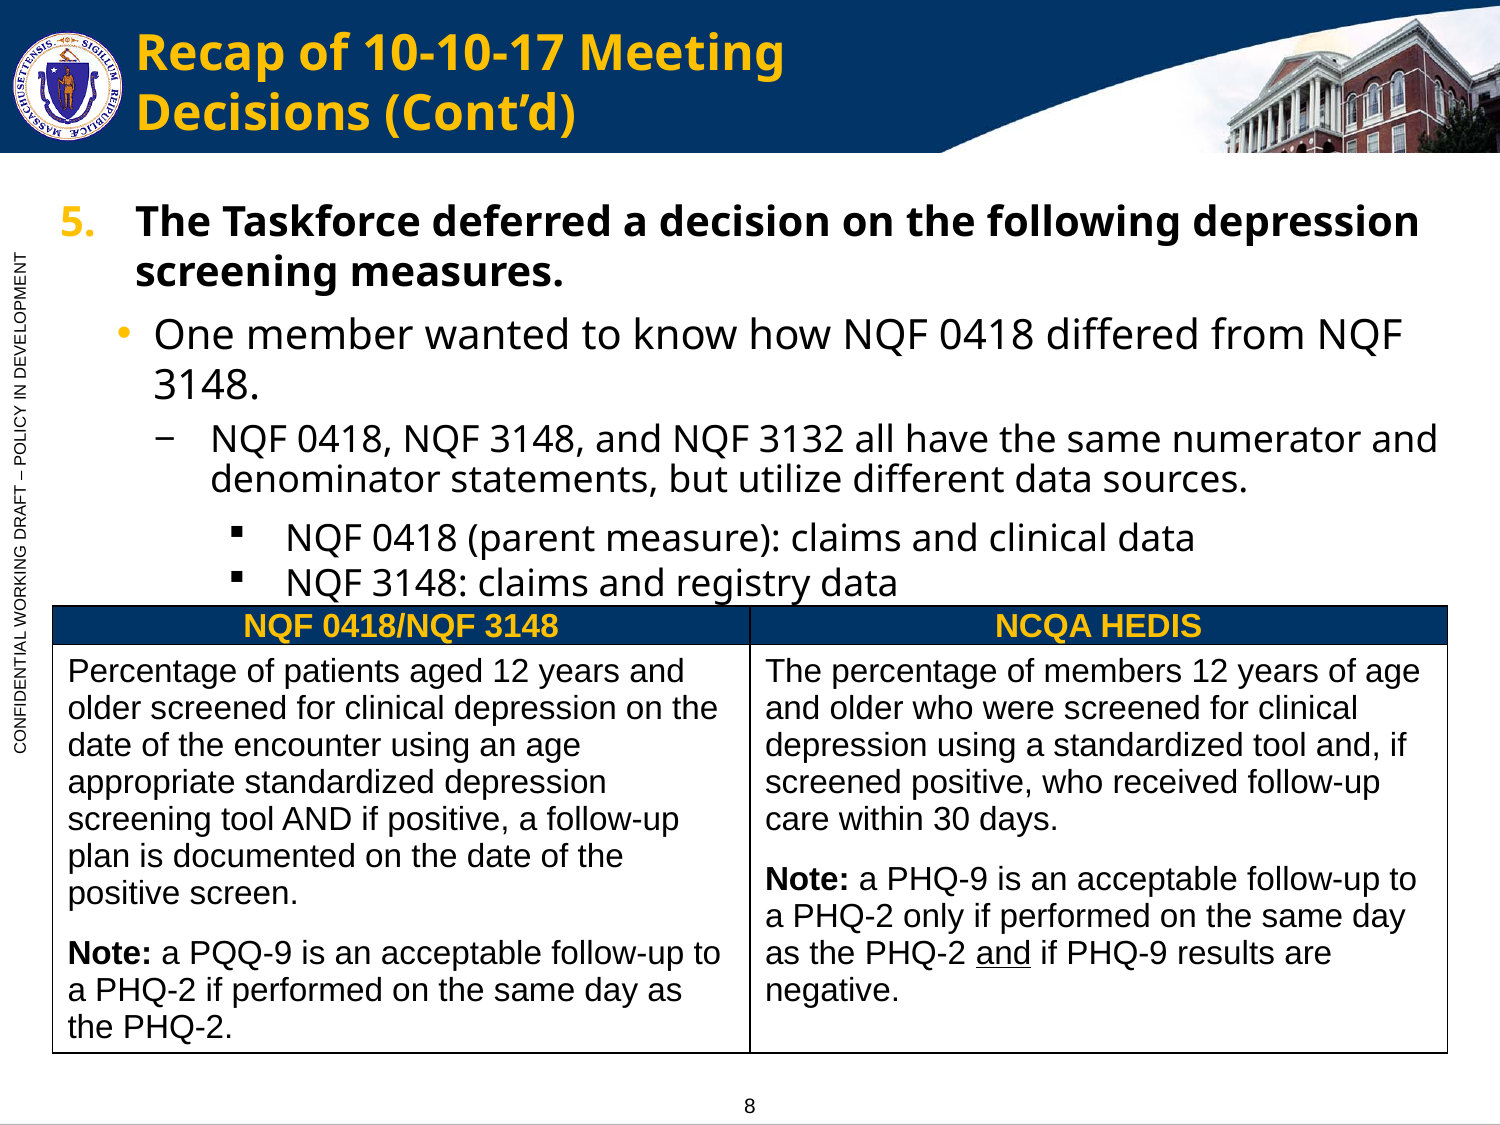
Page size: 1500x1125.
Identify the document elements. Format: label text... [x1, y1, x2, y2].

table_cell Percentage of patients aged 12 years and older screened for clinical depression on the date of the encounter using an age appropriate standardized depression screening tool AND if positive, a follow-up plan is documented on the date of the positive screen. Note: a PQQ-9 is an acceptable follow-up to a PHQ-2 if performed on the same day as the PHQ-2. [53, 645, 749, 1052]
table_cell The percentage of members 12 years of age and older who were screened for clinical depression using a standardized tool and, if screened positive, who received follow-up care within 30 days. Note: a PHQ-9 is an acceptable follow-up to a PHQ-2 only if performed on the same day as the PHQ-2 and if PHQ-9 results are negative. [751, 645, 1447, 1052]
table_header NCQA HEDIS [751, 607, 1447, 644]
title Recap of 10-10-17 Meeting Decisions (Cont’d) [120, 17, 1051, 144]
table_header NQF 0418/NQF 3148 [53, 607, 749, 644]
picture [0, 0, 1500, 153]
list The Taskforce deferred a decision on the following depression screening measures. One member wanted to know how NQF 0418 differed from NQF 3148. NQF 0418, NQF 3148, and NQF 3132 all have the same numerator and denominator statements, but utilize different data sources. NQF 0418 (parent measure): claims and clinical data NQF 3148: claims and registry data NQF 3132: electronic health records [52, 187, 1475, 1125]
